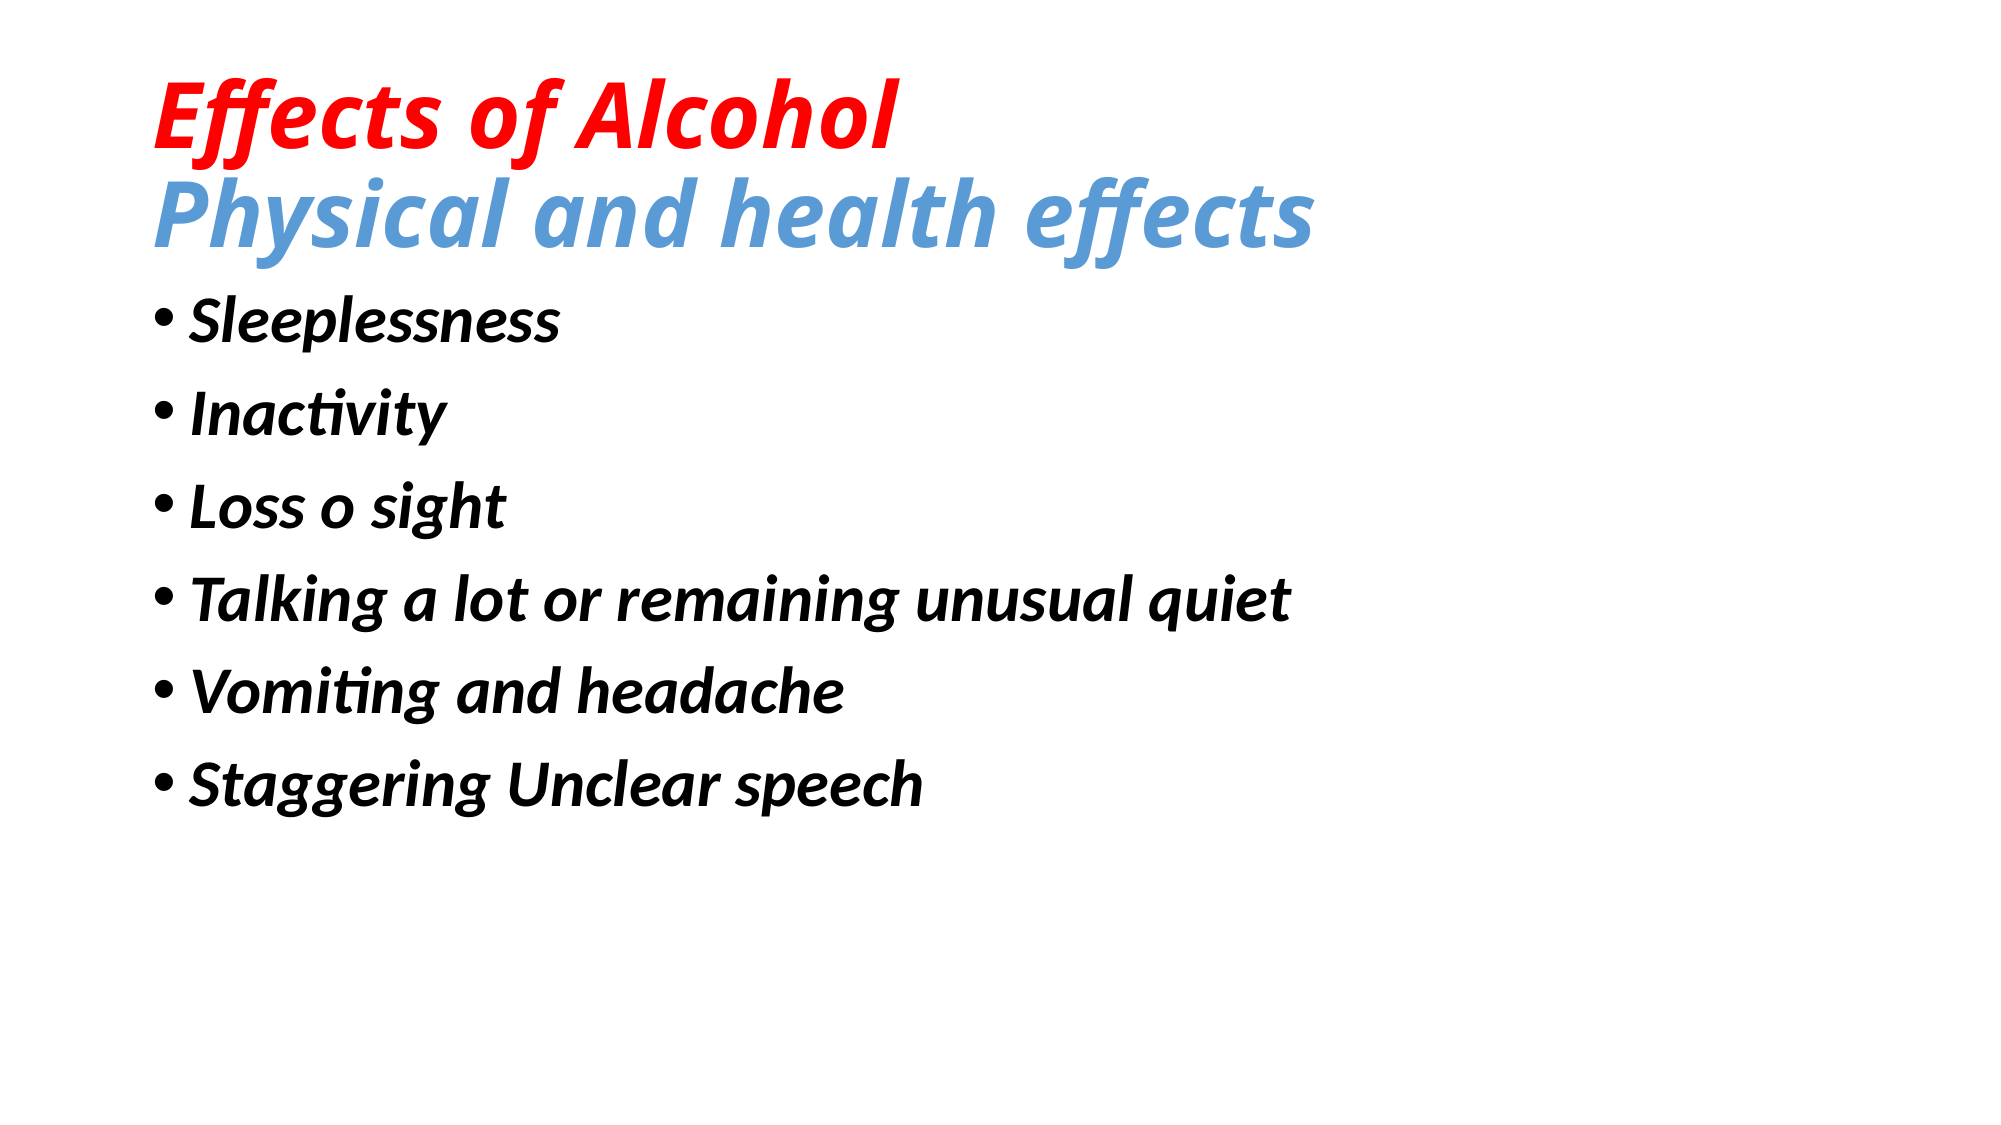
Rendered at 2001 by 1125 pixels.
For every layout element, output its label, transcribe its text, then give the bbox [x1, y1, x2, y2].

title Effects of Alcohol Physical and health effects [137, 59, 1863, 277]
list Sleeplessness Inactivity Loss o sight Talking a lot or remaining unusual quiet Vomiting and headache Staggering Unclear speech [137, 277, 1863, 1014]
